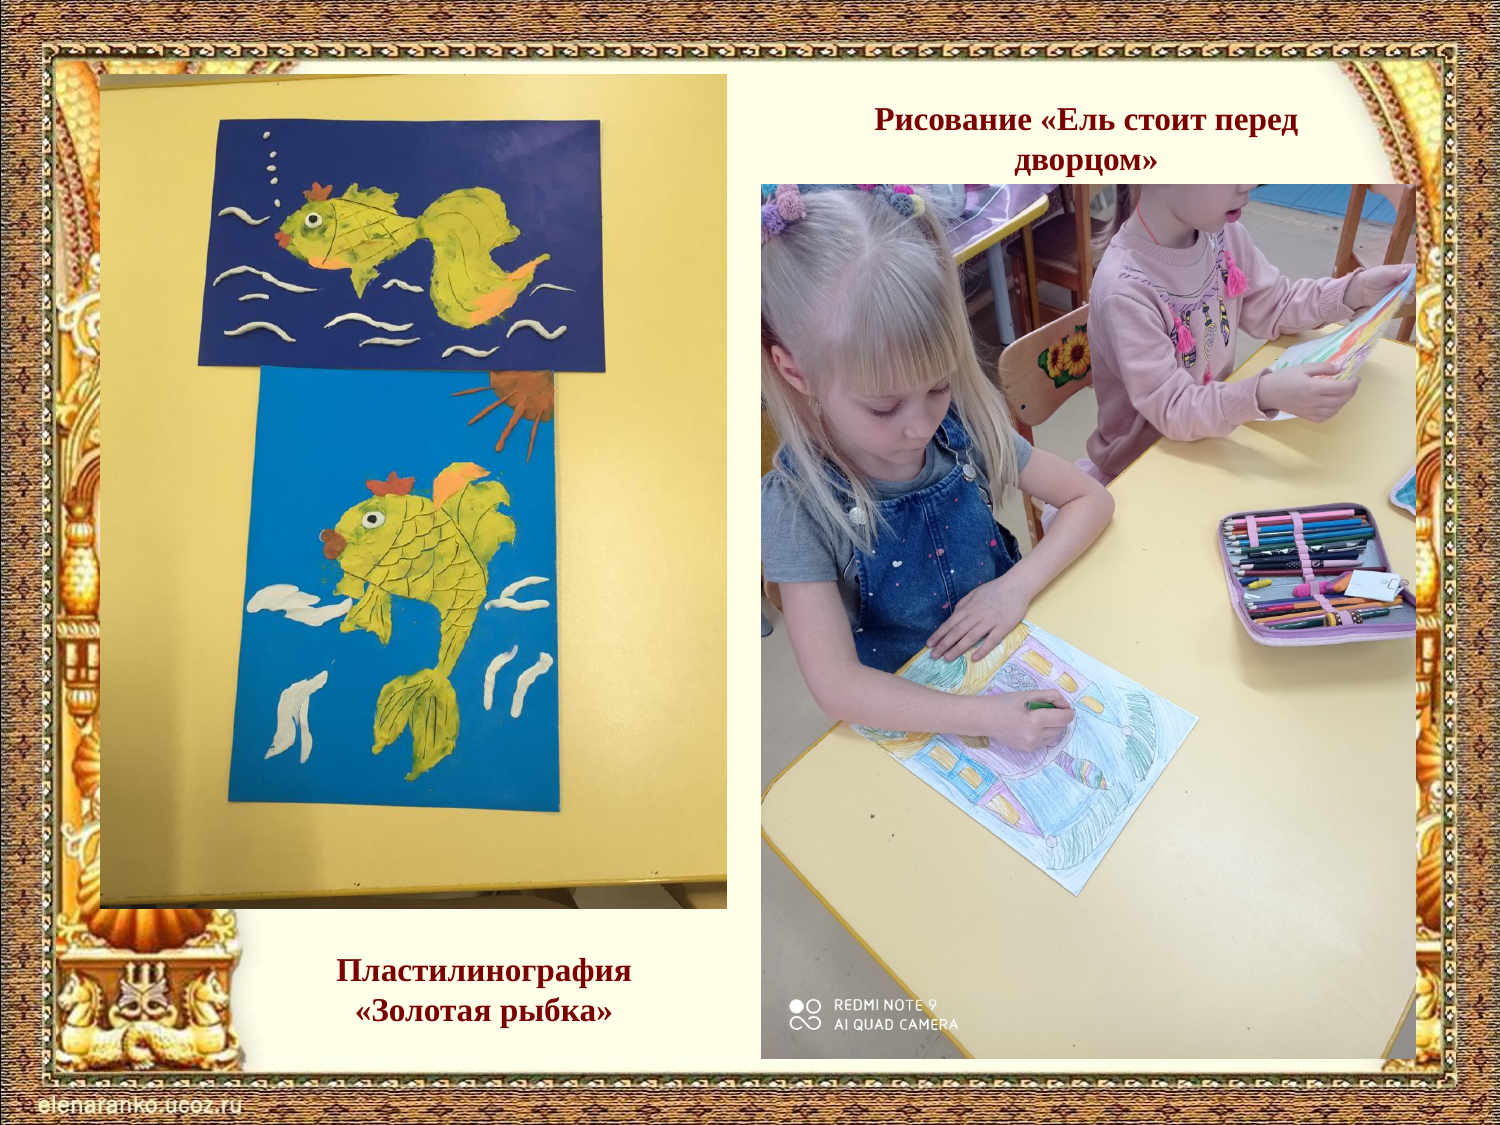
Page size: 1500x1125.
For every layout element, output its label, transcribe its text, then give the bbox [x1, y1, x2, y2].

text_box Рисование «Ель стоит перед дворцом» [785, 89, 1388, 182]
text_box Пластилинография «Золотая рыбка» [253, 940, 715, 1036]
picture [0, 0, 1500, 1125]
